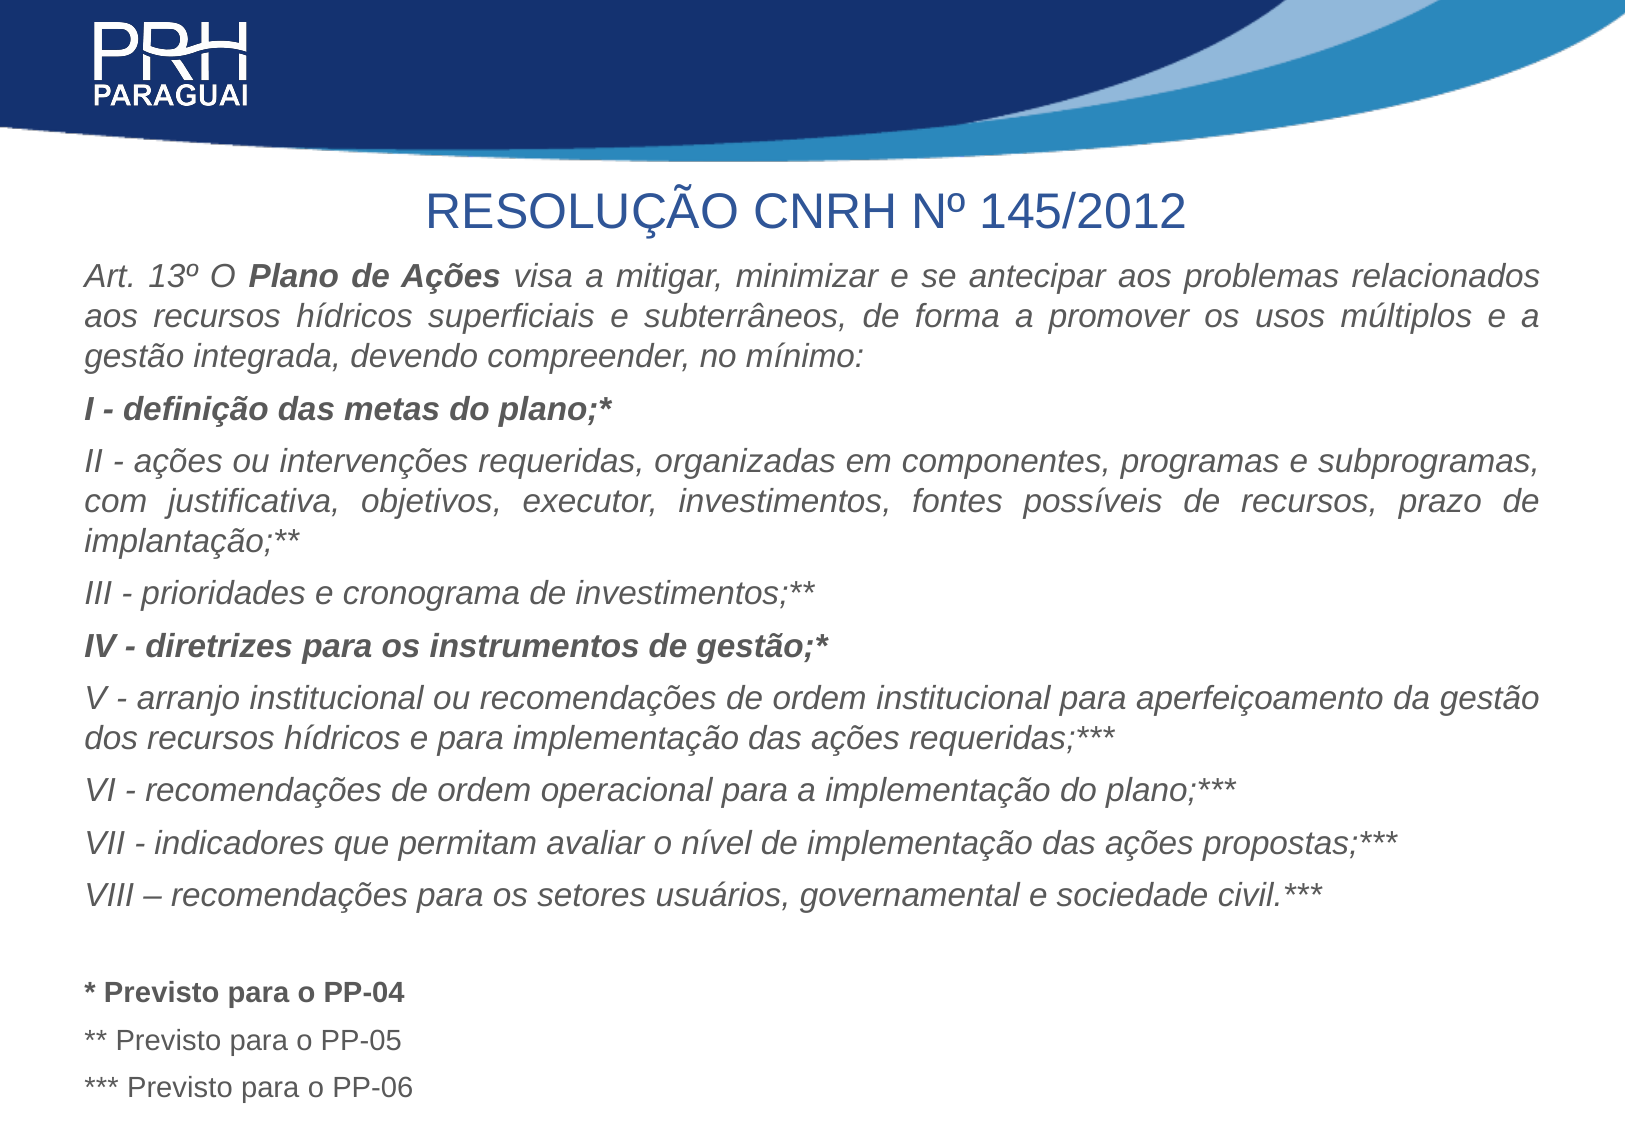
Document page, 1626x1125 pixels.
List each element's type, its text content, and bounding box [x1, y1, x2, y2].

text_box Art. 13º O Plano de Ações visa a mitigar, minimizar e se antecipar aos problemas relacionados aos recursos hídricos superficiais e subterrâneos, de forma a promover os usos múltiplos e a gestão integrada, devendo compreender, no mínimo: I - definição das metas do plano;* II - ações ou intervenções requeridas, organizadas em componentes, programas e subprogramas, com justificativa, objetivos, executor, investimentos, fontes possíveis de recursos, prazo de implantação;** III - prioridades e cronograma de investimentos;** IV - diretrizes para os instrumentos de gestão;* V - arranjo institucional ou recomendações de ordem institucional para aperfeiçoamento da gestão dos recursos hídricos e para implementação das ações requeridas;*** VI - recomendações de ordem operacional para a implementação do plano;*** VII - indicadores que permitam avaliar o nível de implementação das ações propostas;*** VIII – recomendações para os setores usuários, governamental e sociedade civil.*** * Previsto para o PP-04 ** Previsto para o PP-05 *** Previsto para o PP-06 [69, 284, 1557, 1111]
picture [0, 0, 1625, 284]
